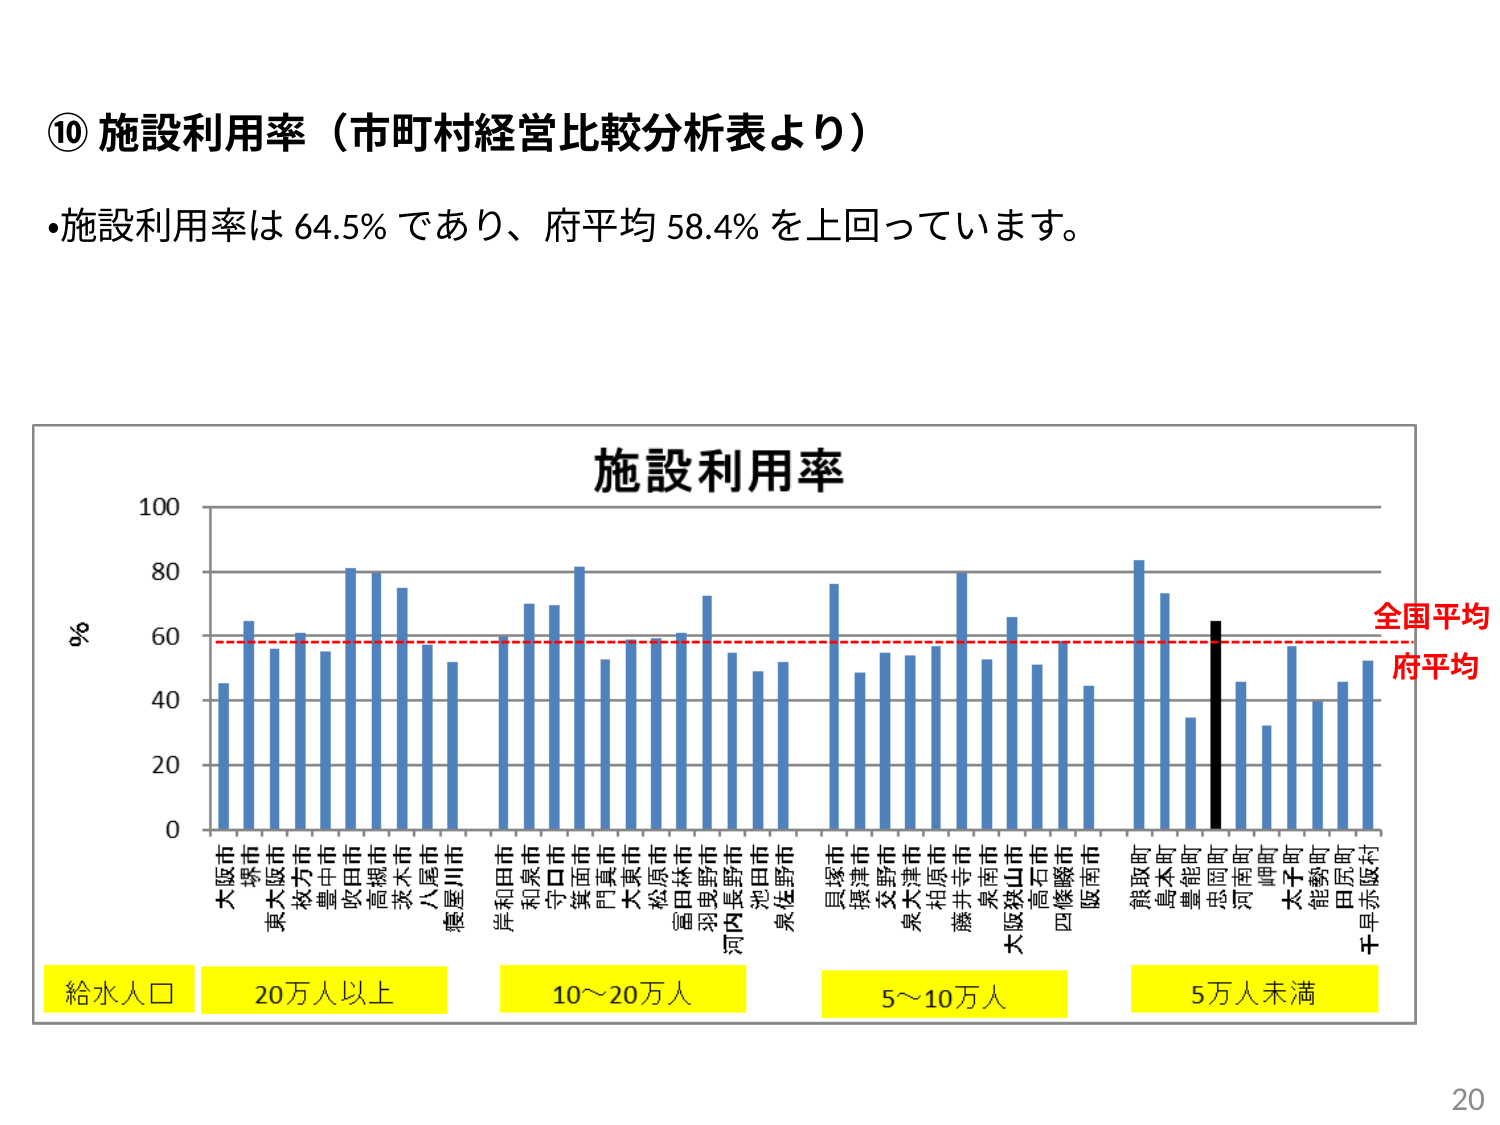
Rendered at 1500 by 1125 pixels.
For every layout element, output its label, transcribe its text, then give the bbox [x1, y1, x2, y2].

text_box ⑩施設利用率（市町村経営比較分析表より） ・施設利用率は64.5%であり、府平均58.4%を上回っています。 [32, 99, 1500, 255]
text_box 府平均 [1417, 641, 1500, 691]
picture [32, 424, 1417, 1030]
slide_number 20 [1162, 1067, 1500, 1125]
text_box 全国平均 [1417, 590, 1500, 641]
